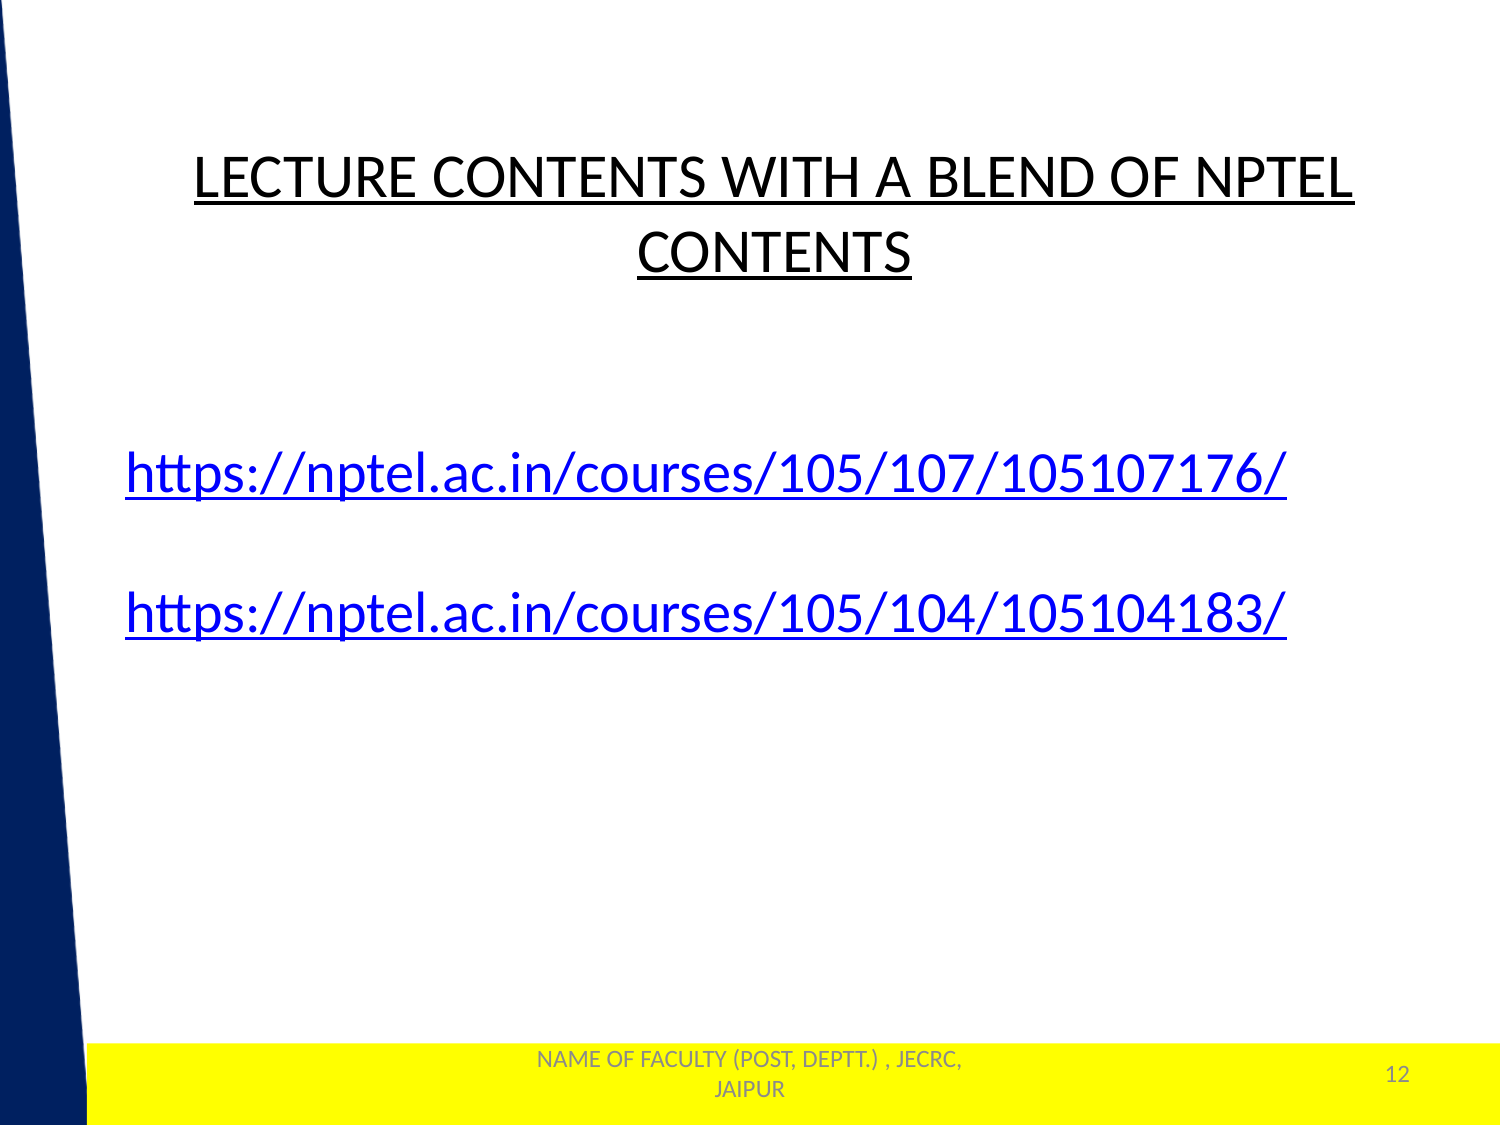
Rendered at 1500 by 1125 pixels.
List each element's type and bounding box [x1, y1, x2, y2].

text_box [0, 0, 1500, 1125]
